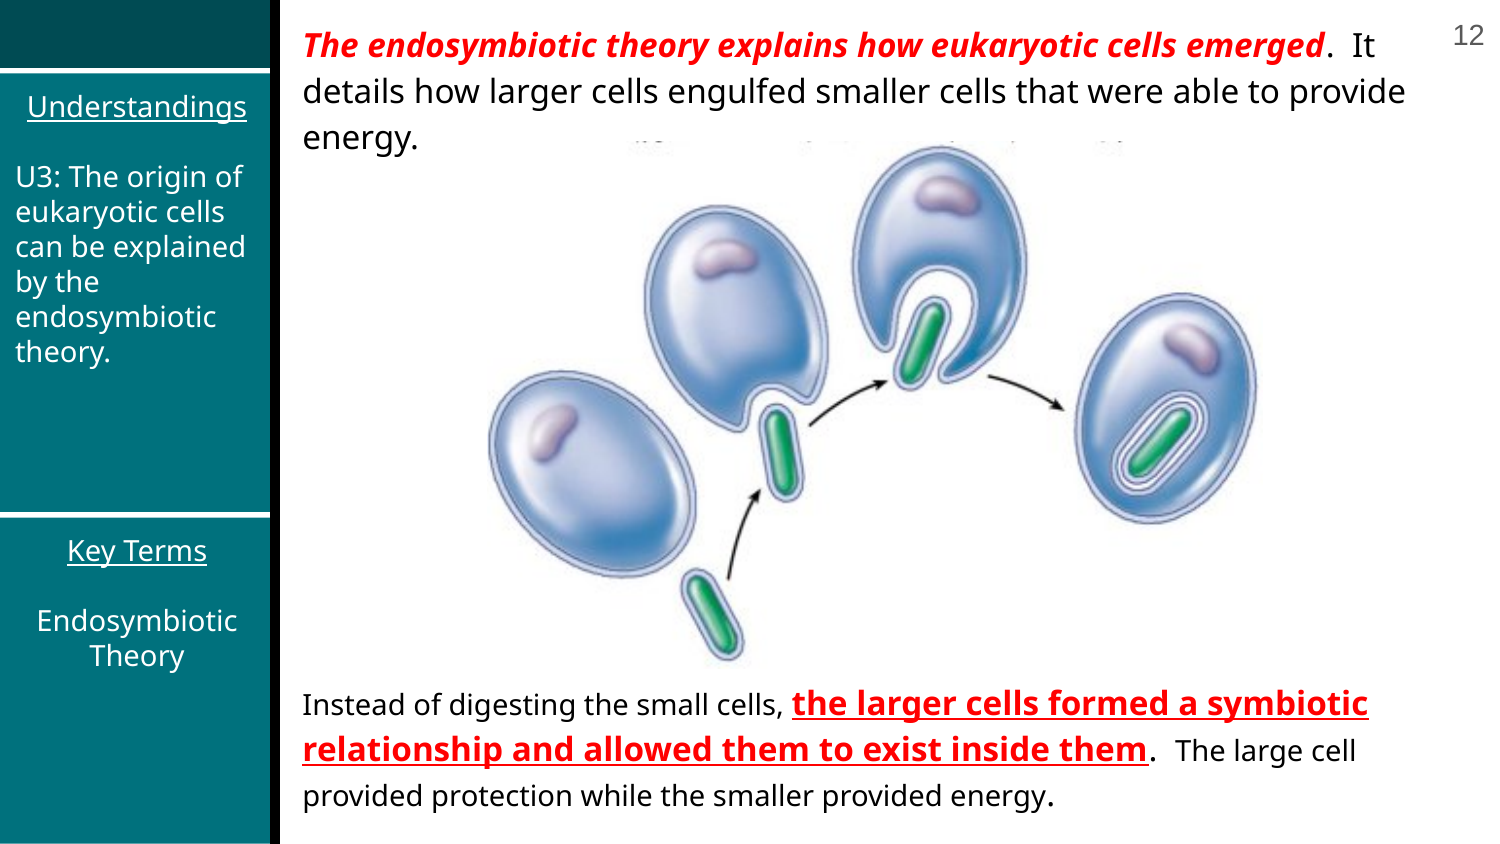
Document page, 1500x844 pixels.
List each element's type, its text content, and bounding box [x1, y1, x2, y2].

text_box The endosymbiotic theory explains how eukaryotic cells emerged. It details how larger cells engulfed smaller cells that were able to provide energy. Instead of digesting the small cells, the larger cells formed a symbiotic relationship and allowed them to exist inside them. The large cell provided protection while the smaller provided energy. [287, 3, 1488, 135]
text_box [270, 0, 280, 844]
text_box [0, 0, 270, 68]
text_box 12 [1409, 1, 1500, 67]
text_box Understandings U3: The origin of eukaryotic cells can be explained by the endosymbiotic theory. [0, 73, 270, 512]
picture [487, 141, 1263, 669]
text_box Key Terms Endosymbiotic Theory [0, 517, 270, 844]
